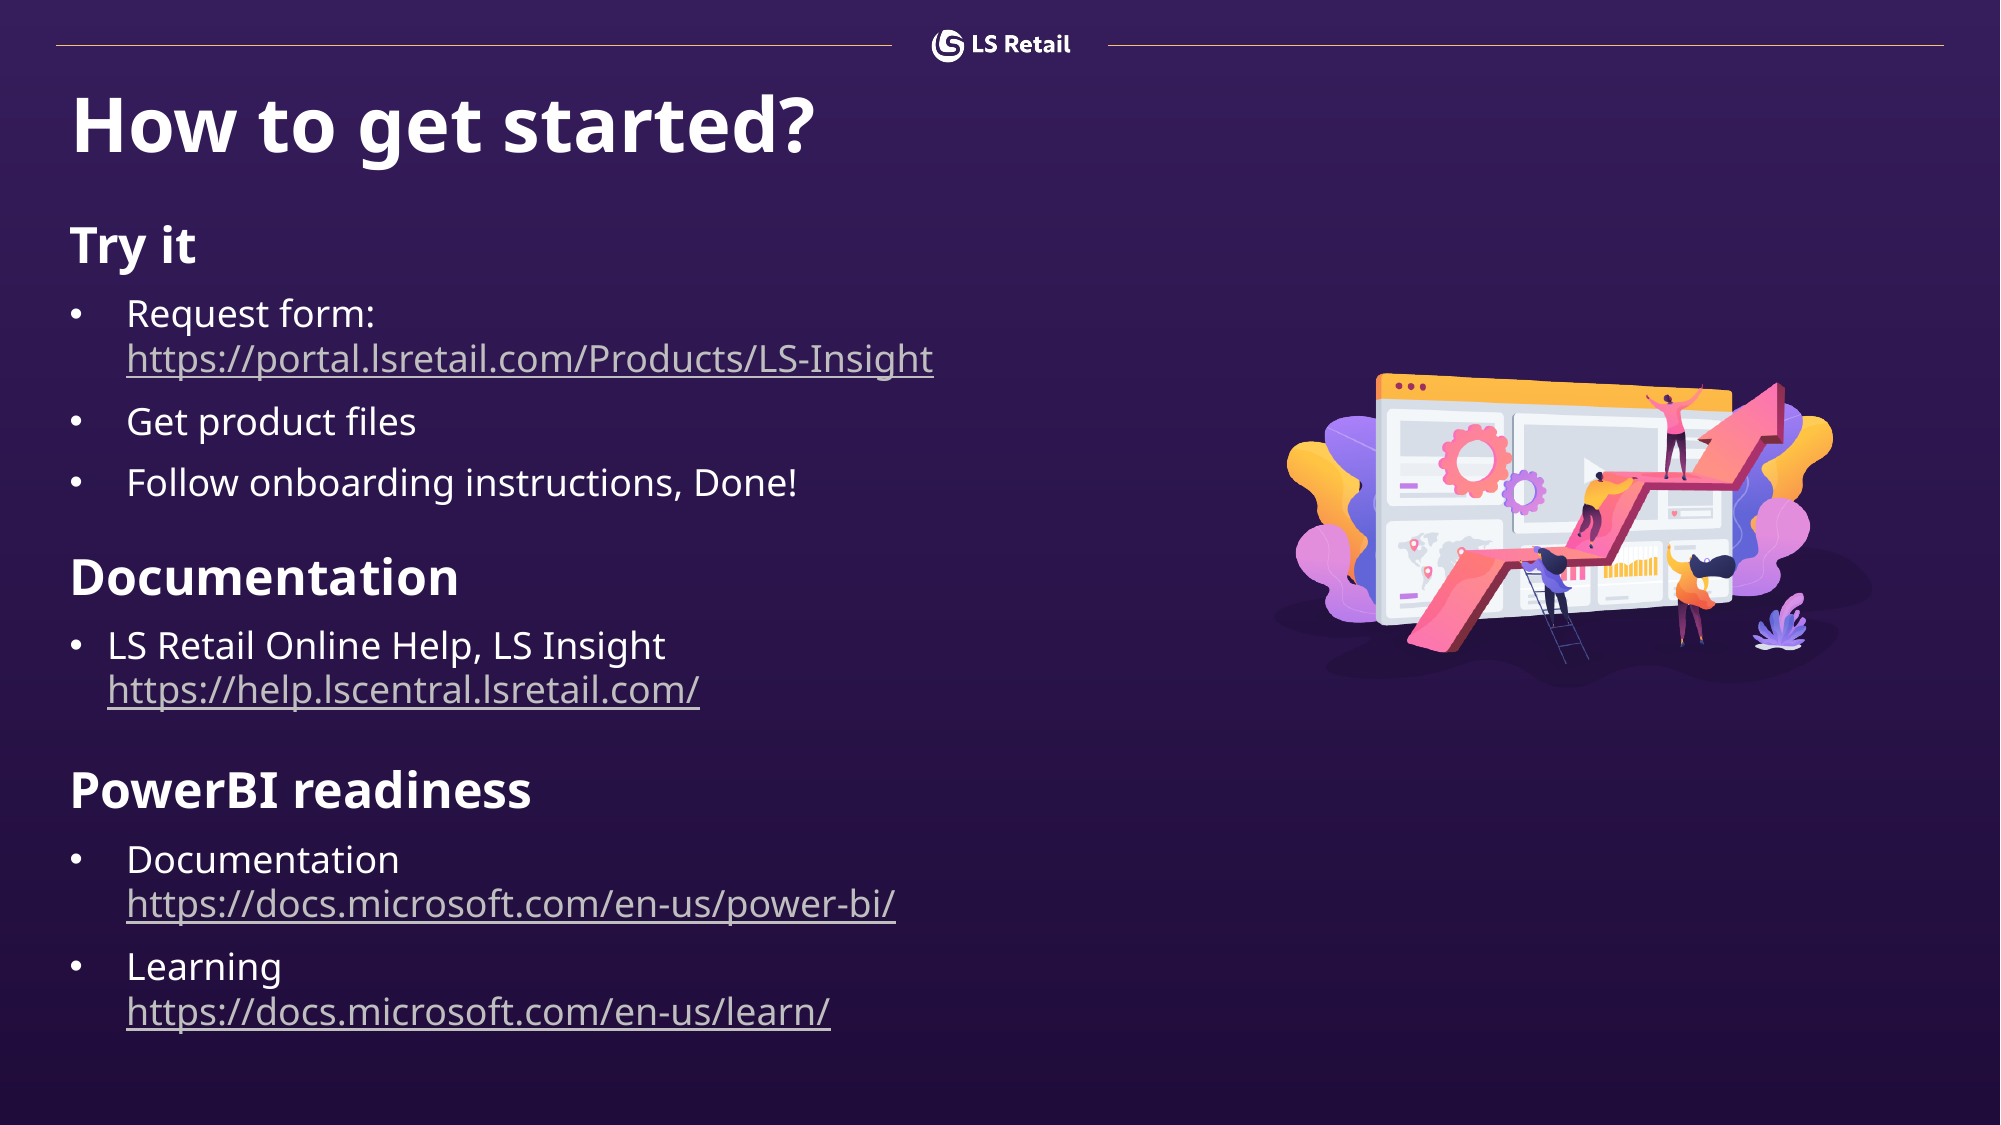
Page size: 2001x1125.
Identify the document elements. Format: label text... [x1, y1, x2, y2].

text_box How to get started? [55, 80, 1945, 177]
picture [917, 15, 1083, 77]
picture [1231, 291, 1909, 744]
text_box Try it Request form: https://portal.lsretail.com/Products/LS-Insight Get product files Follow onboarding instructions, Done! Documentation LS Retail Online Help, LS Insight https://help.lscentral.lsretail.com/ PowerBI readiness Documentation https://docs.microsoft.com/en-us/power-bi/ Learning https://docs.microsoft.com/en-us/learn/ [54, 213, 1000, 1017]
